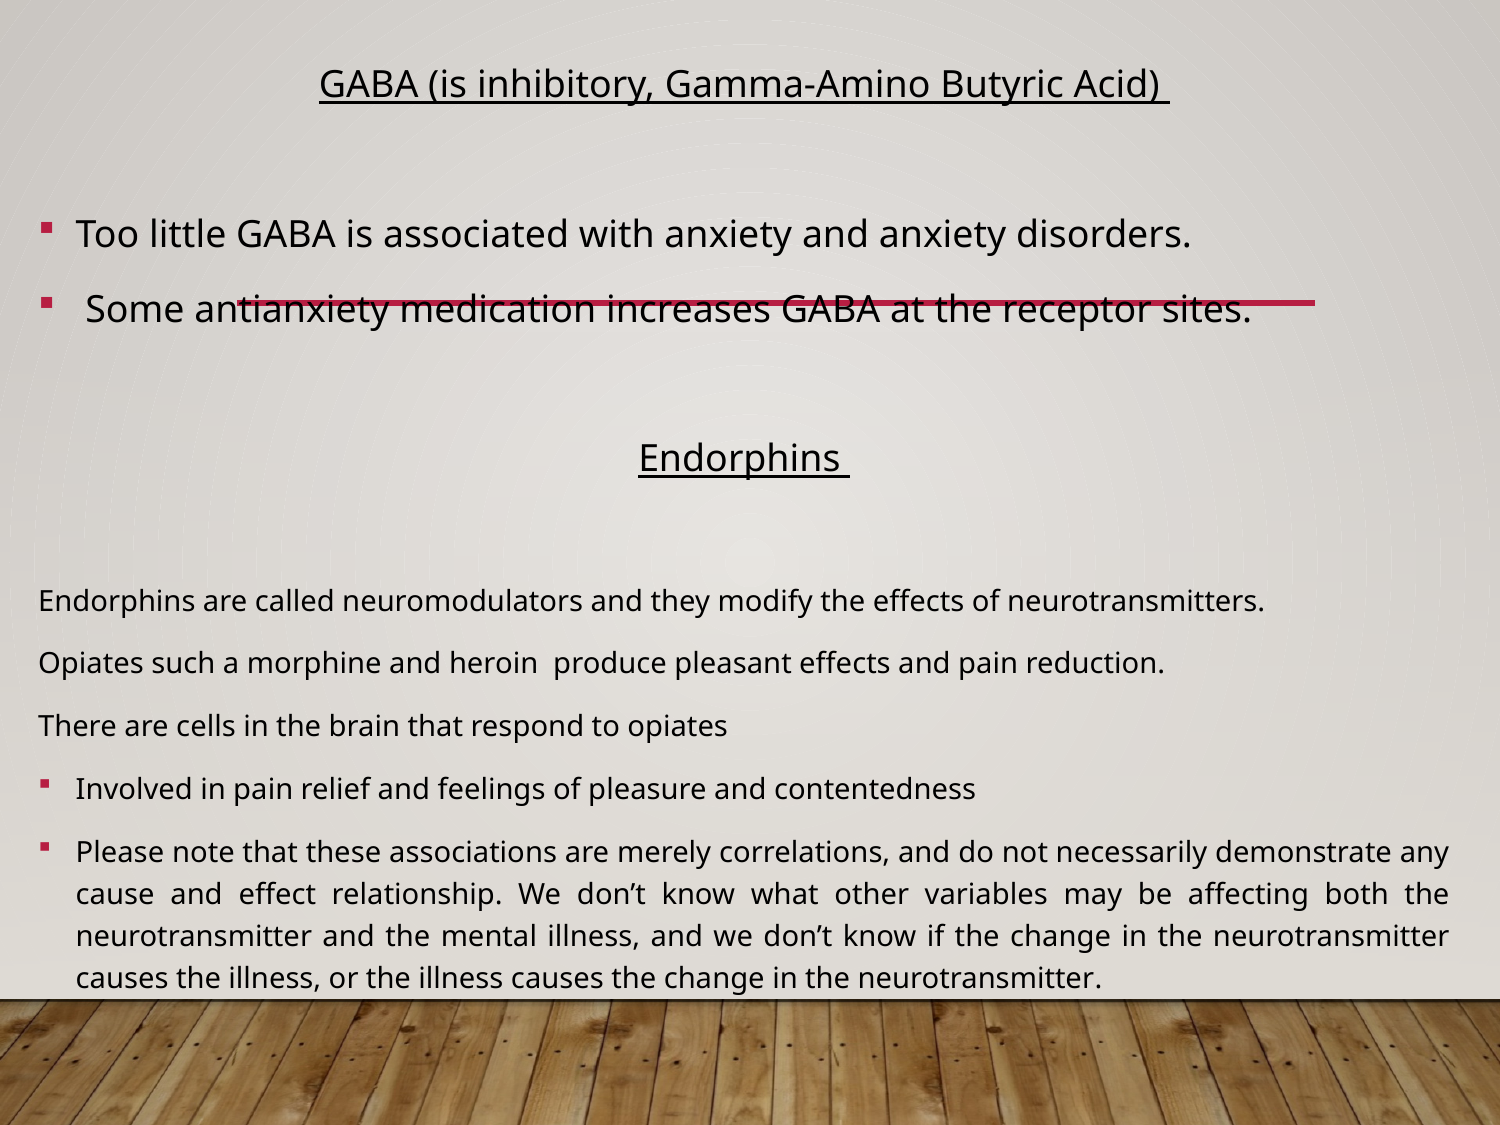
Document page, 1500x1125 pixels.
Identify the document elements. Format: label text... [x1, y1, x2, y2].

list GABA (is inhibitory, Gamma-Amino Butyric Acid) Too little GABA is associated with anxiety and anxiety disorders. Some antianxiety medication increases GABA at the receptor sites. Endorphins Endorphins are called neuromodulators and they modify the effects of neurotransmitters. Opiates such a morphine and heroin produce pleasant effects and pain reduction. There are cells in the brain that respond to opiates Involved in pain relief and feelings of pleasure and contentedness Please note that these associations are merely correlations, and do not necessarily demonstrate any cause and effect relationship. We don’t know what other variables may be affecting both the neurotransmitter and the mental illness, and we don’t know if the change in the neurotransmitter causes the illness, or the illness causes the change in the neurotransmitter. [23, 43, 1466, 1090]
picture [0, 999, 1500, 1125]
